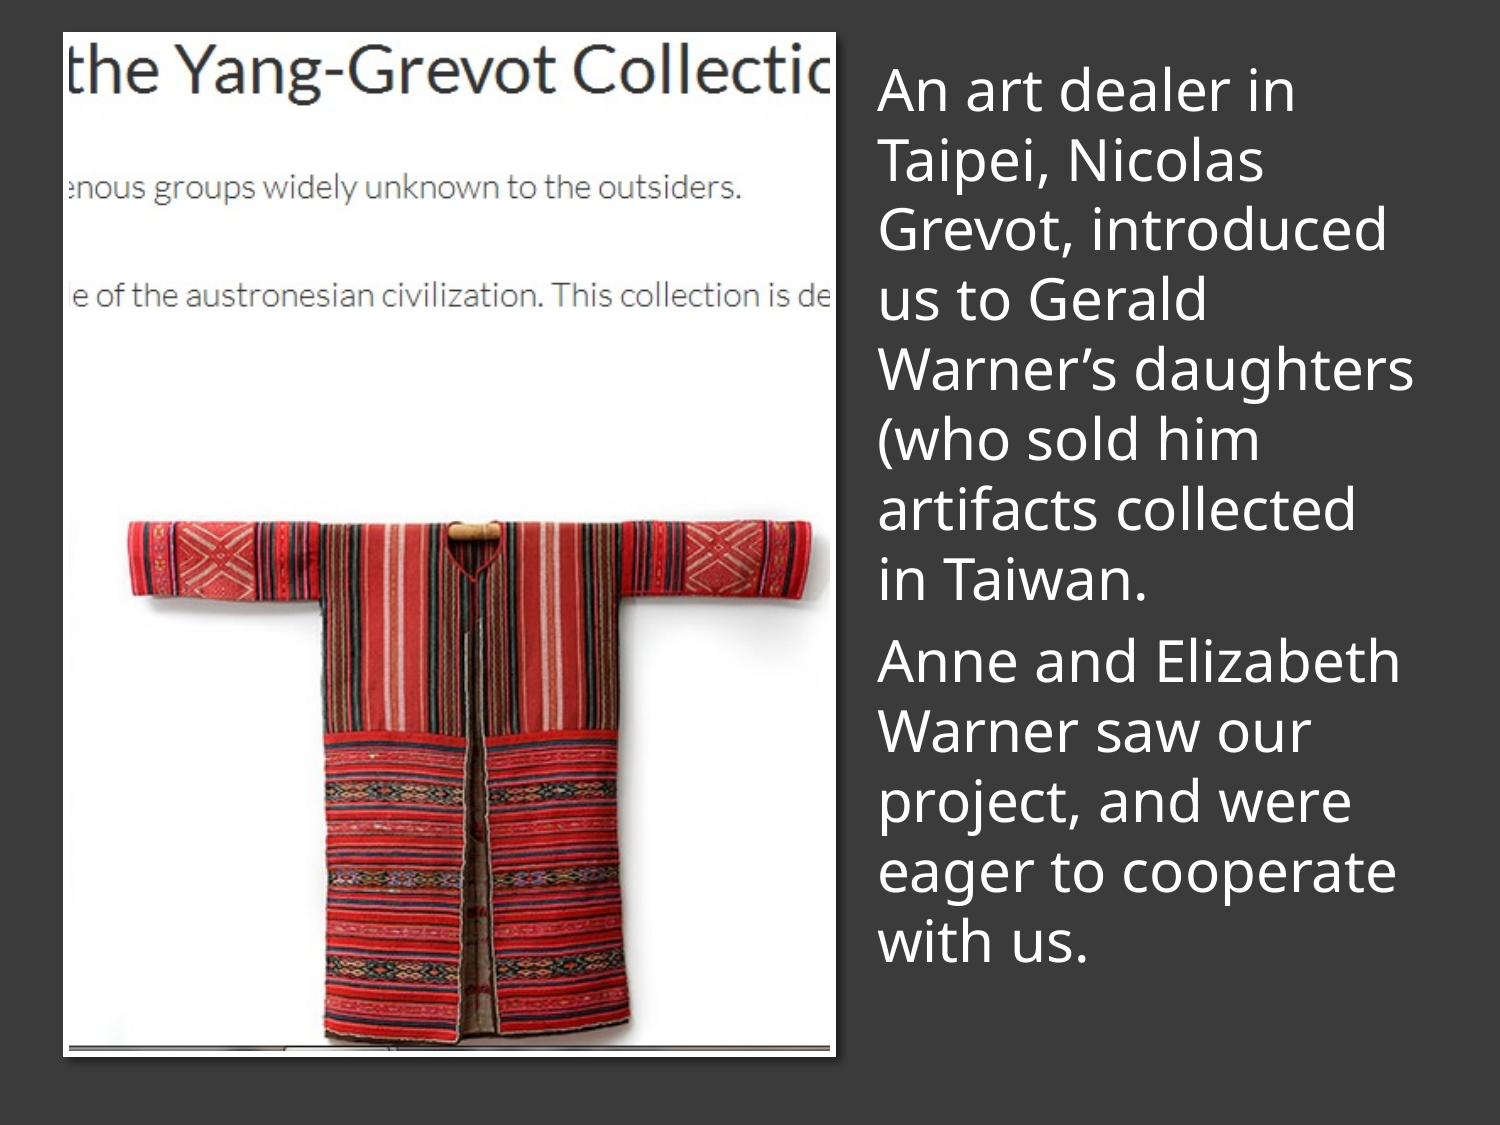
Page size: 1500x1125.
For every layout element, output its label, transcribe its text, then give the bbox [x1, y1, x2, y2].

list An art dealer in Taipei, Nicolas Grevot, introduced us to Gerald Warner’s daughters (who sold him artifacts collected in Taiwan. Anne and Elizabeth Warner saw our project, and were eager to cooperate with us. [862, 137, 1438, 1100]
picture [68, 37, 831, 1052]
